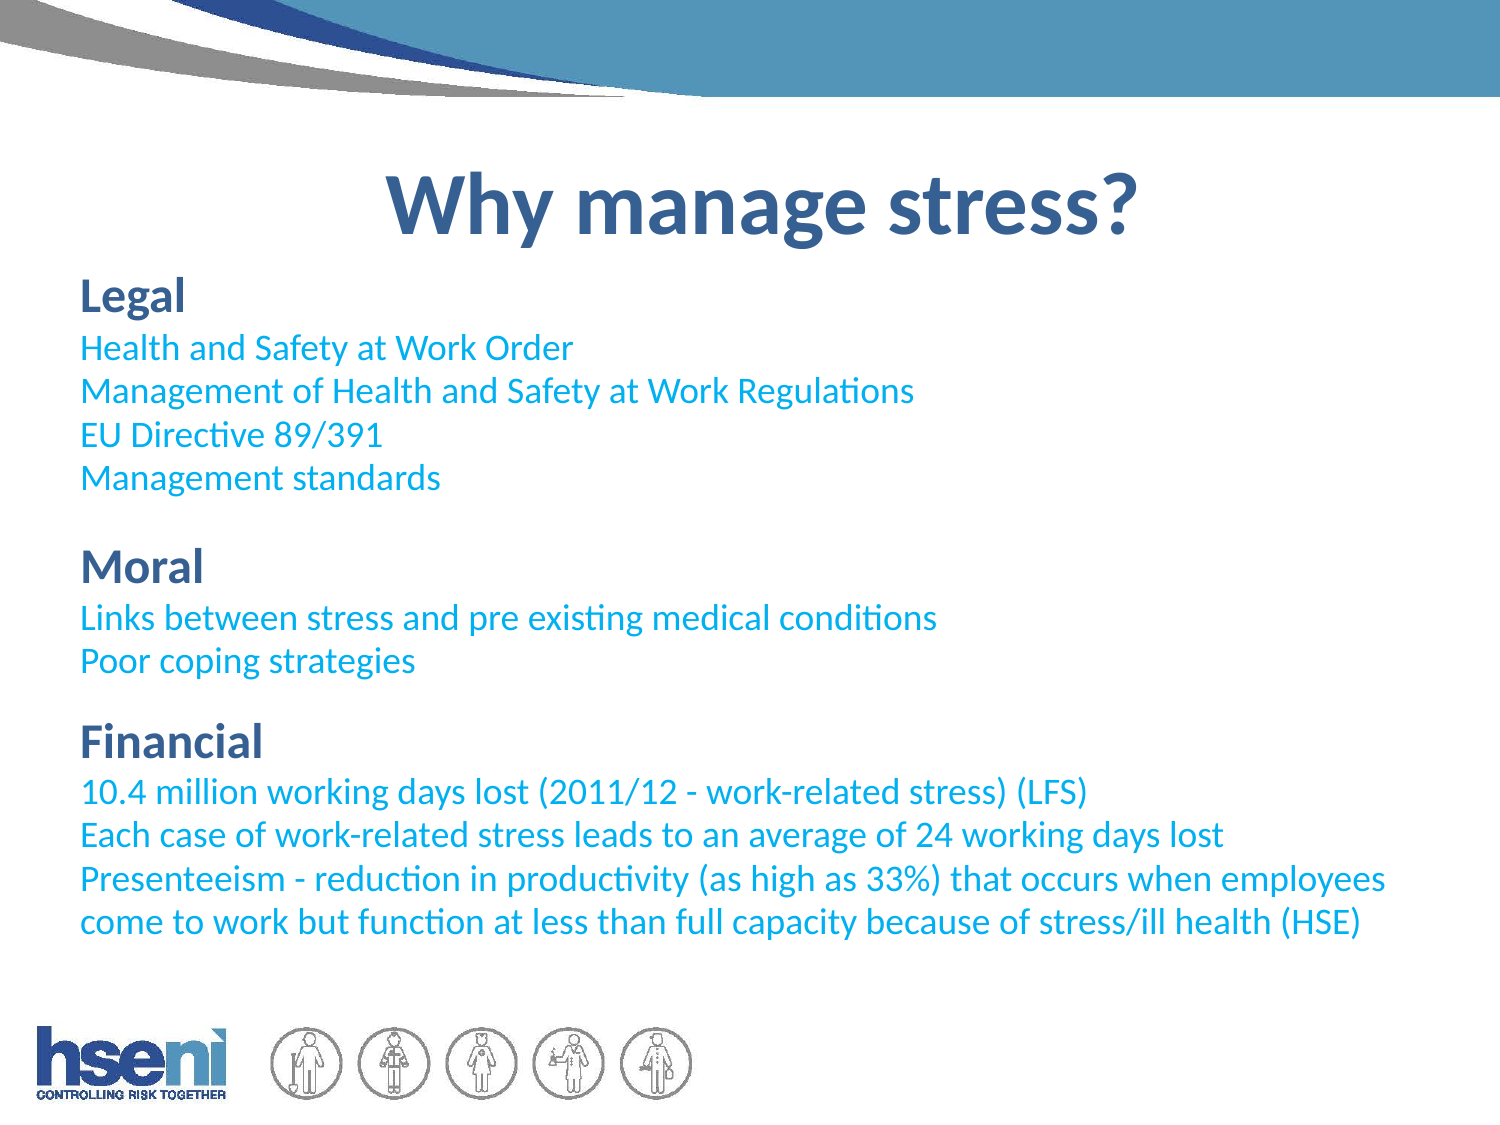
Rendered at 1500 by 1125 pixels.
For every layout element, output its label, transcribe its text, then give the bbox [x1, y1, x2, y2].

picture [0, 475, 1500, 1125]
list Legal Health and Safety at Work Order Management of Health and Safety at Work Regulations EU Directive 89/391 Management standards Moral Links between stress and pre existing medical conditions Poor coping strategies Financial 10.4 million working days lost (2011/12 - work-related stress) (LFS) Each case of work-related stress leads to an average of 24 working days lost Presenteeism - reduction in productivity (as high as 33%) that occurs when employees come to work but function at less than full capacity because of stress/ill health (HSE) [64, 260, 1459, 474]
title Why manage stress? [88, 137, 1439, 260]
list Legal Health and Safety at Work Order Management of Health and Safety at Work Regulations EU Directive 89/391 Management standards Moral Links between stress and pre existing medical conditions Poor coping strategies Financial 10.4 million working days lost (2011/12 - work-related stress) (LFS) Each case of work-related stress leads to an average of 24 working days lost Presenteeism - reduction in productivity (as high as 33%) that occurs when employees come to work but function at less than full capacity because of stress/ill health (HSE) [64, 475, 1459, 1012]
picture [0, 0, 1500, 474]
